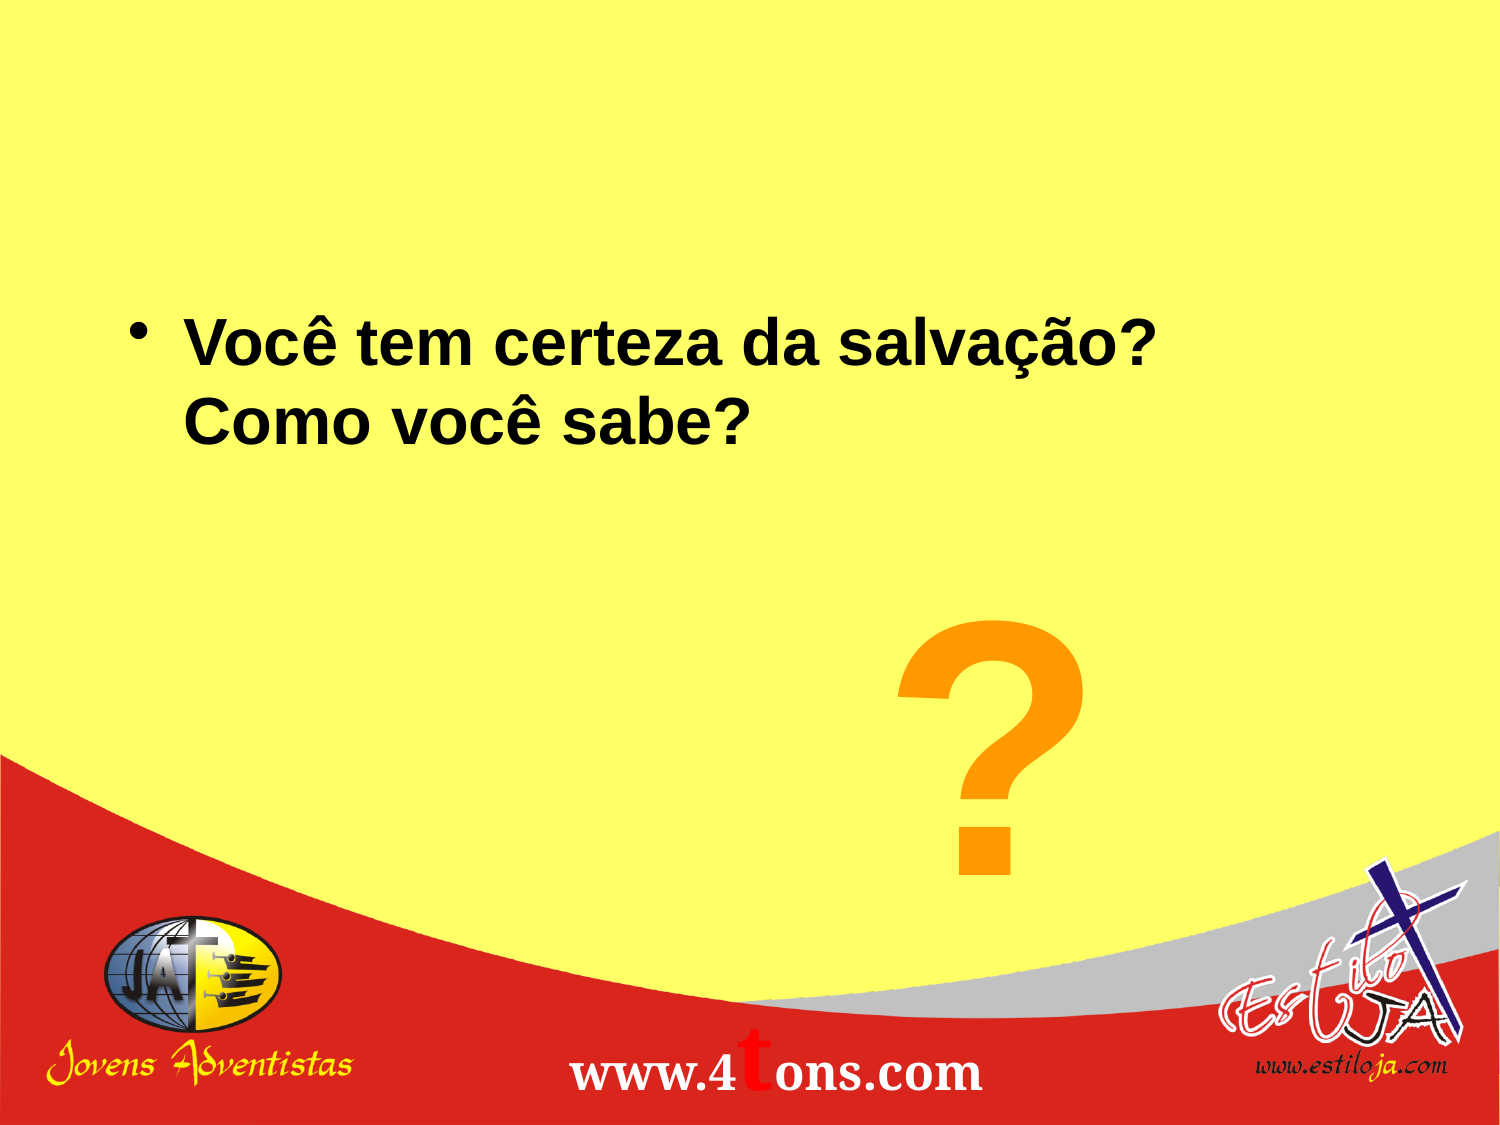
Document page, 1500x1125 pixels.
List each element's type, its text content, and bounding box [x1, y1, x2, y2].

list Você tem certeza da salvação? Como você sabe? [112, 290, 1388, 504]
picture [0, 754, 1500, 1125]
text_box ? [867, 503, 1093, 752]
